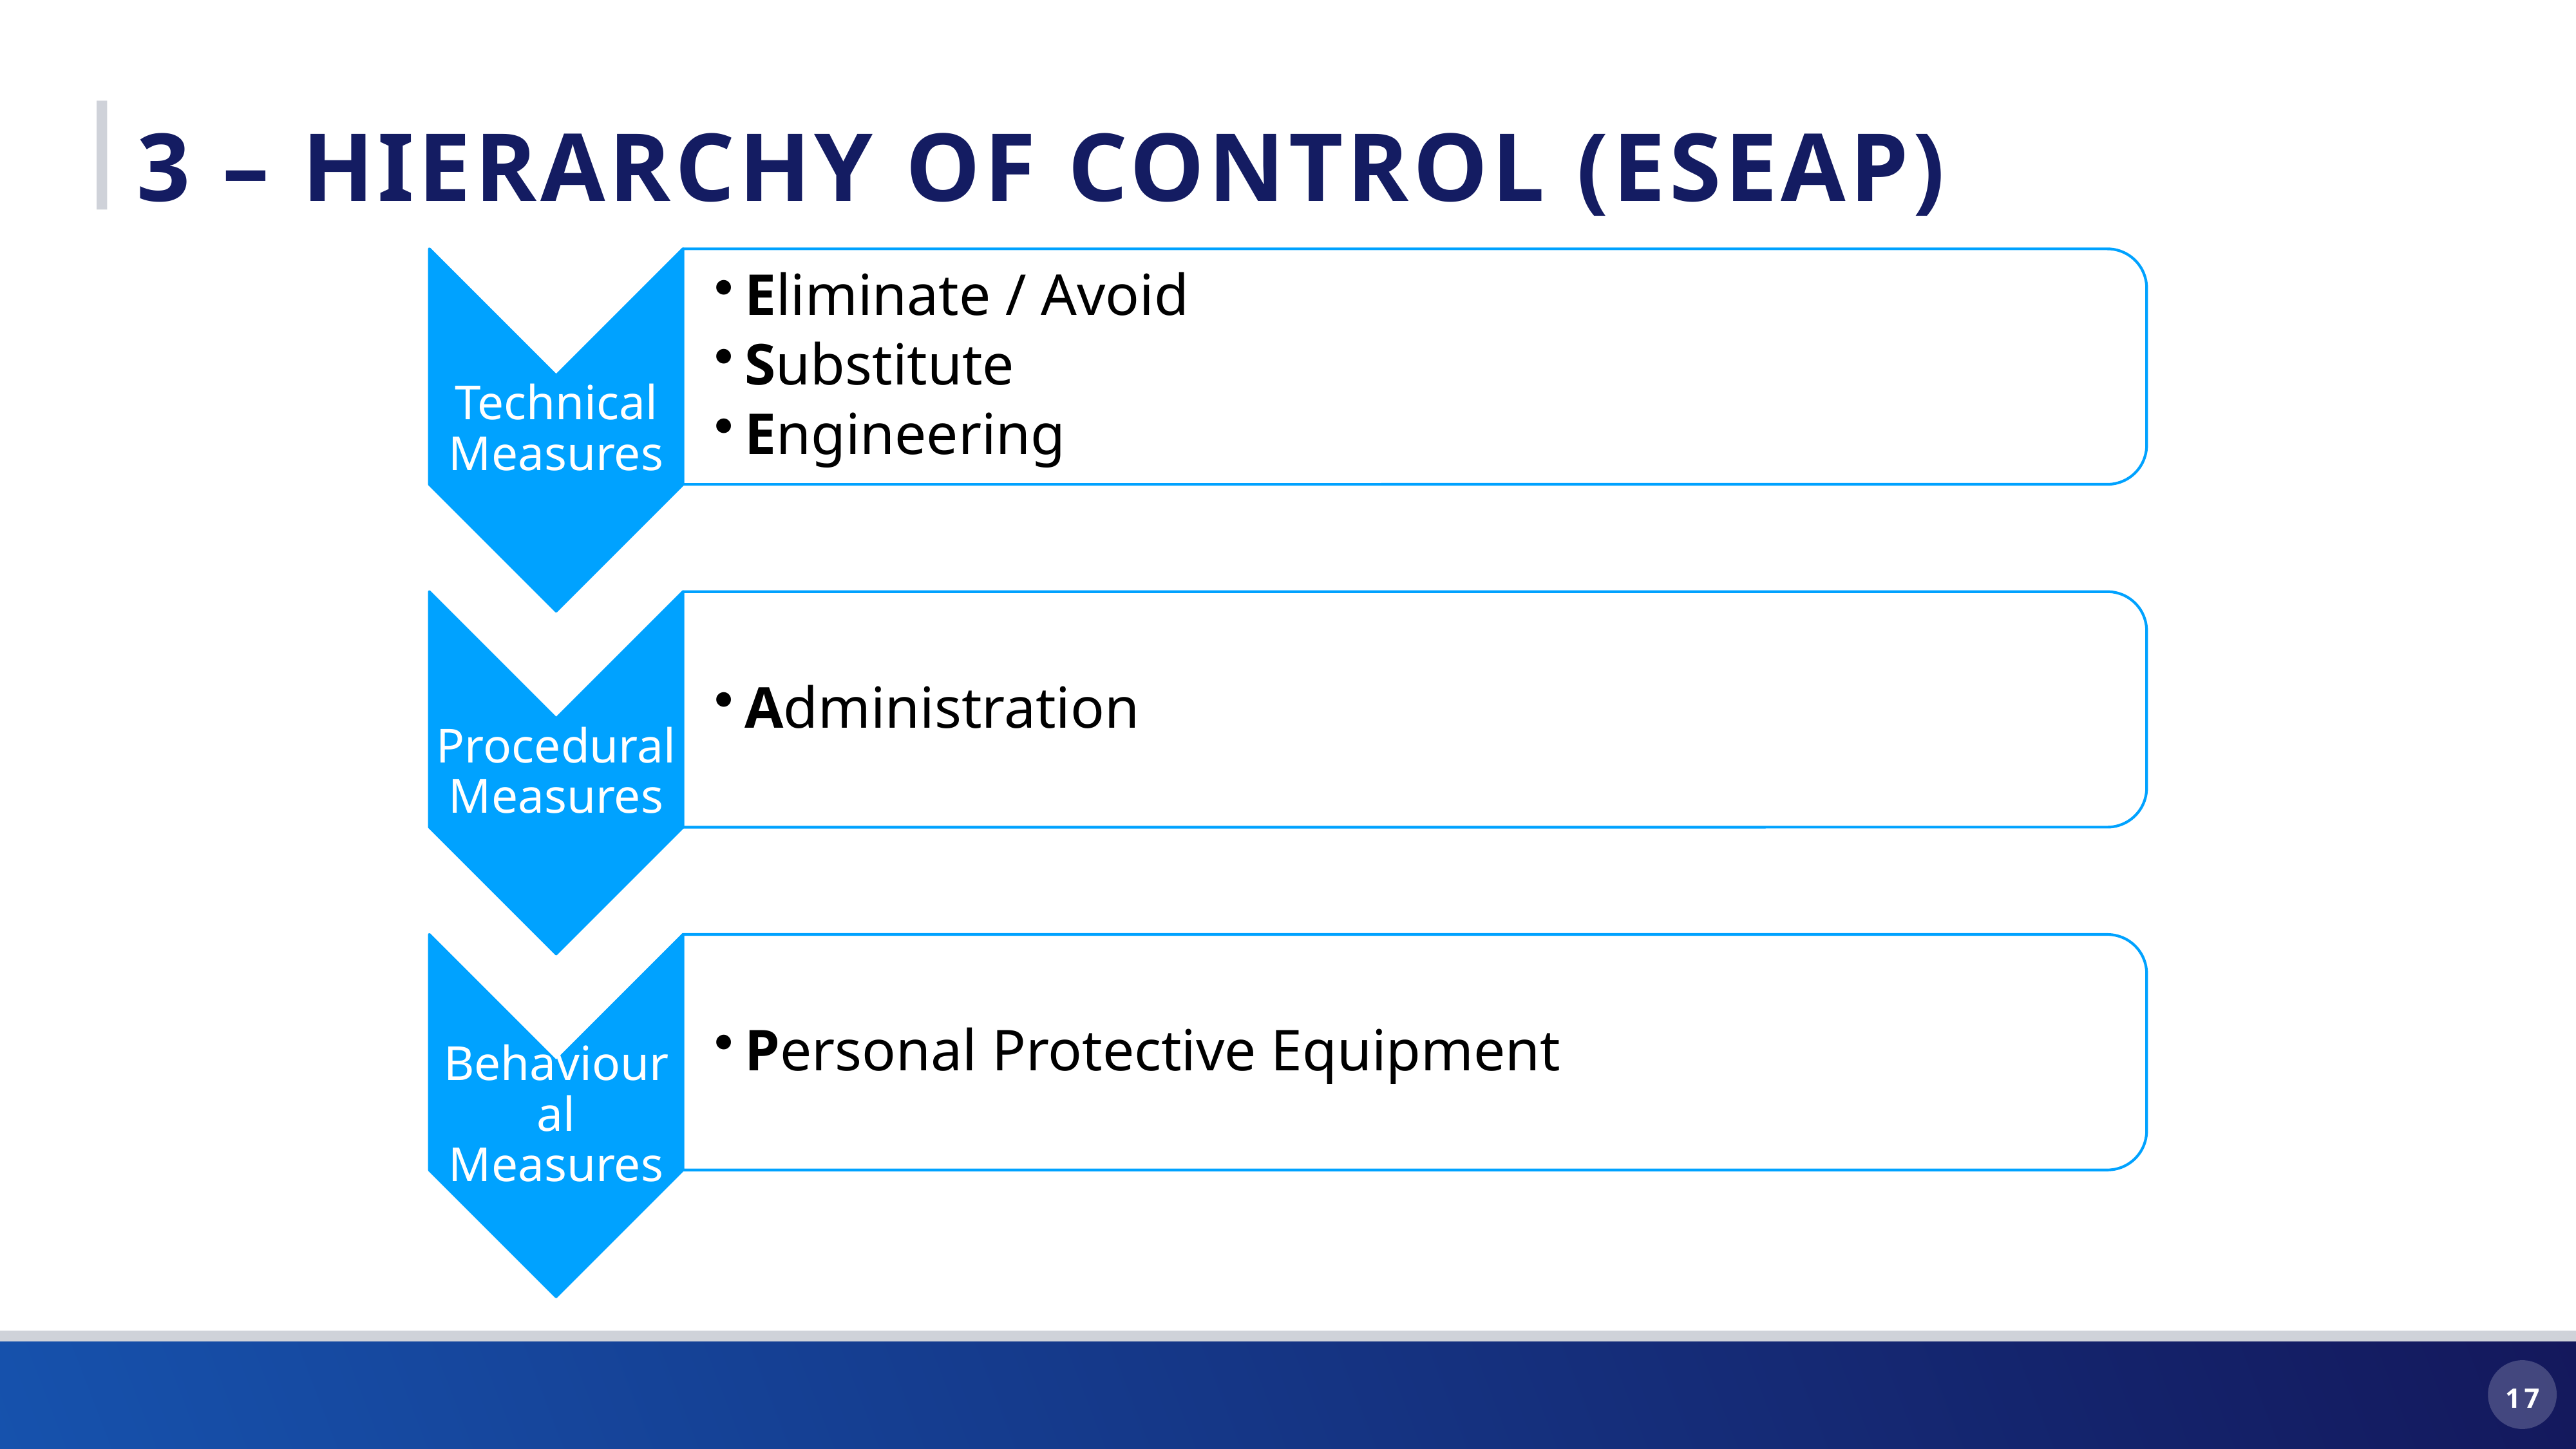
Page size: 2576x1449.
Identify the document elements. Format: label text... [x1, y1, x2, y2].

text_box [429, 248, 2147, 1298]
list 3 – Hierarchy of control (ESEAP) [131, 101, 2523, 227]
slide_number 17 [2487, 1379, 2557, 1417]
